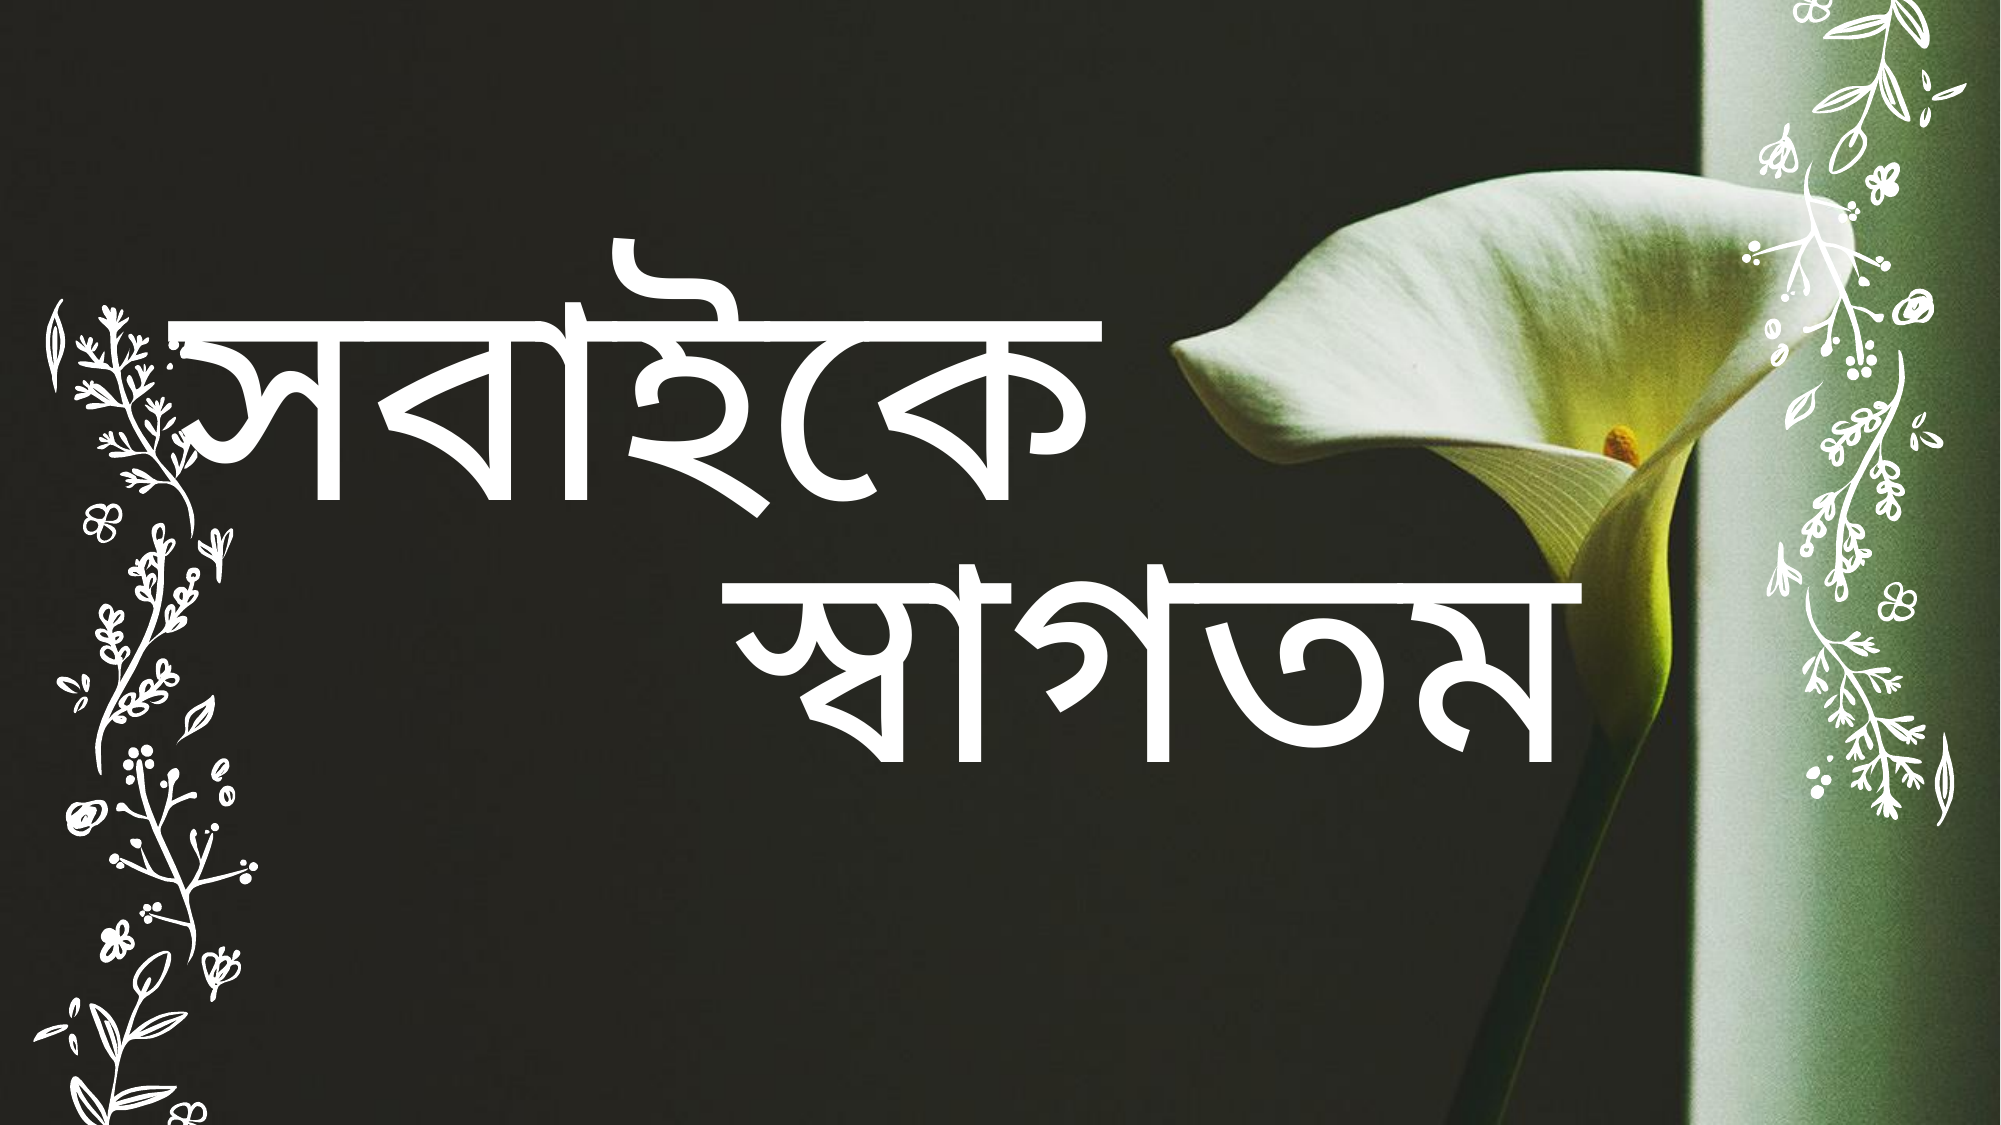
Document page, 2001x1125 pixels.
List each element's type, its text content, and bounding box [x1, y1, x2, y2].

picture [1886, 73, 1903, 115]
picture [1817, 0, 1829, 5]
picture [1898, 8, 1920, 38]
picture [1797, 5, 1809, 18]
picture [1833, 135, 1862, 171]
picture [1812, 7, 1826, 19]
picture [80, 1087, 102, 1117]
picture [171, 1120, 183, 1125]
picture [1818, 96, 1855, 111]
picture [78, 1097, 102, 1125]
text_box স্বাগতম [710, 467, 1594, 828]
text_box সবাইকে [82, 206, 1189, 566]
picture [1898, 0, 1922, 28]
picture [97, 1010, 113, 1050]
picture [138, 954, 167, 990]
picture [145, 1023, 172, 1036]
picture [191, 1107, 203, 1120]
picture [1834, 25, 1881, 35]
picture [119, 1090, 166, 1100]
picture [1828, 89, 1855, 102]
picture [0, 0, 2001, 1125]
picture [145, 1014, 182, 1029]
picture [174, 1106, 188, 1118]
